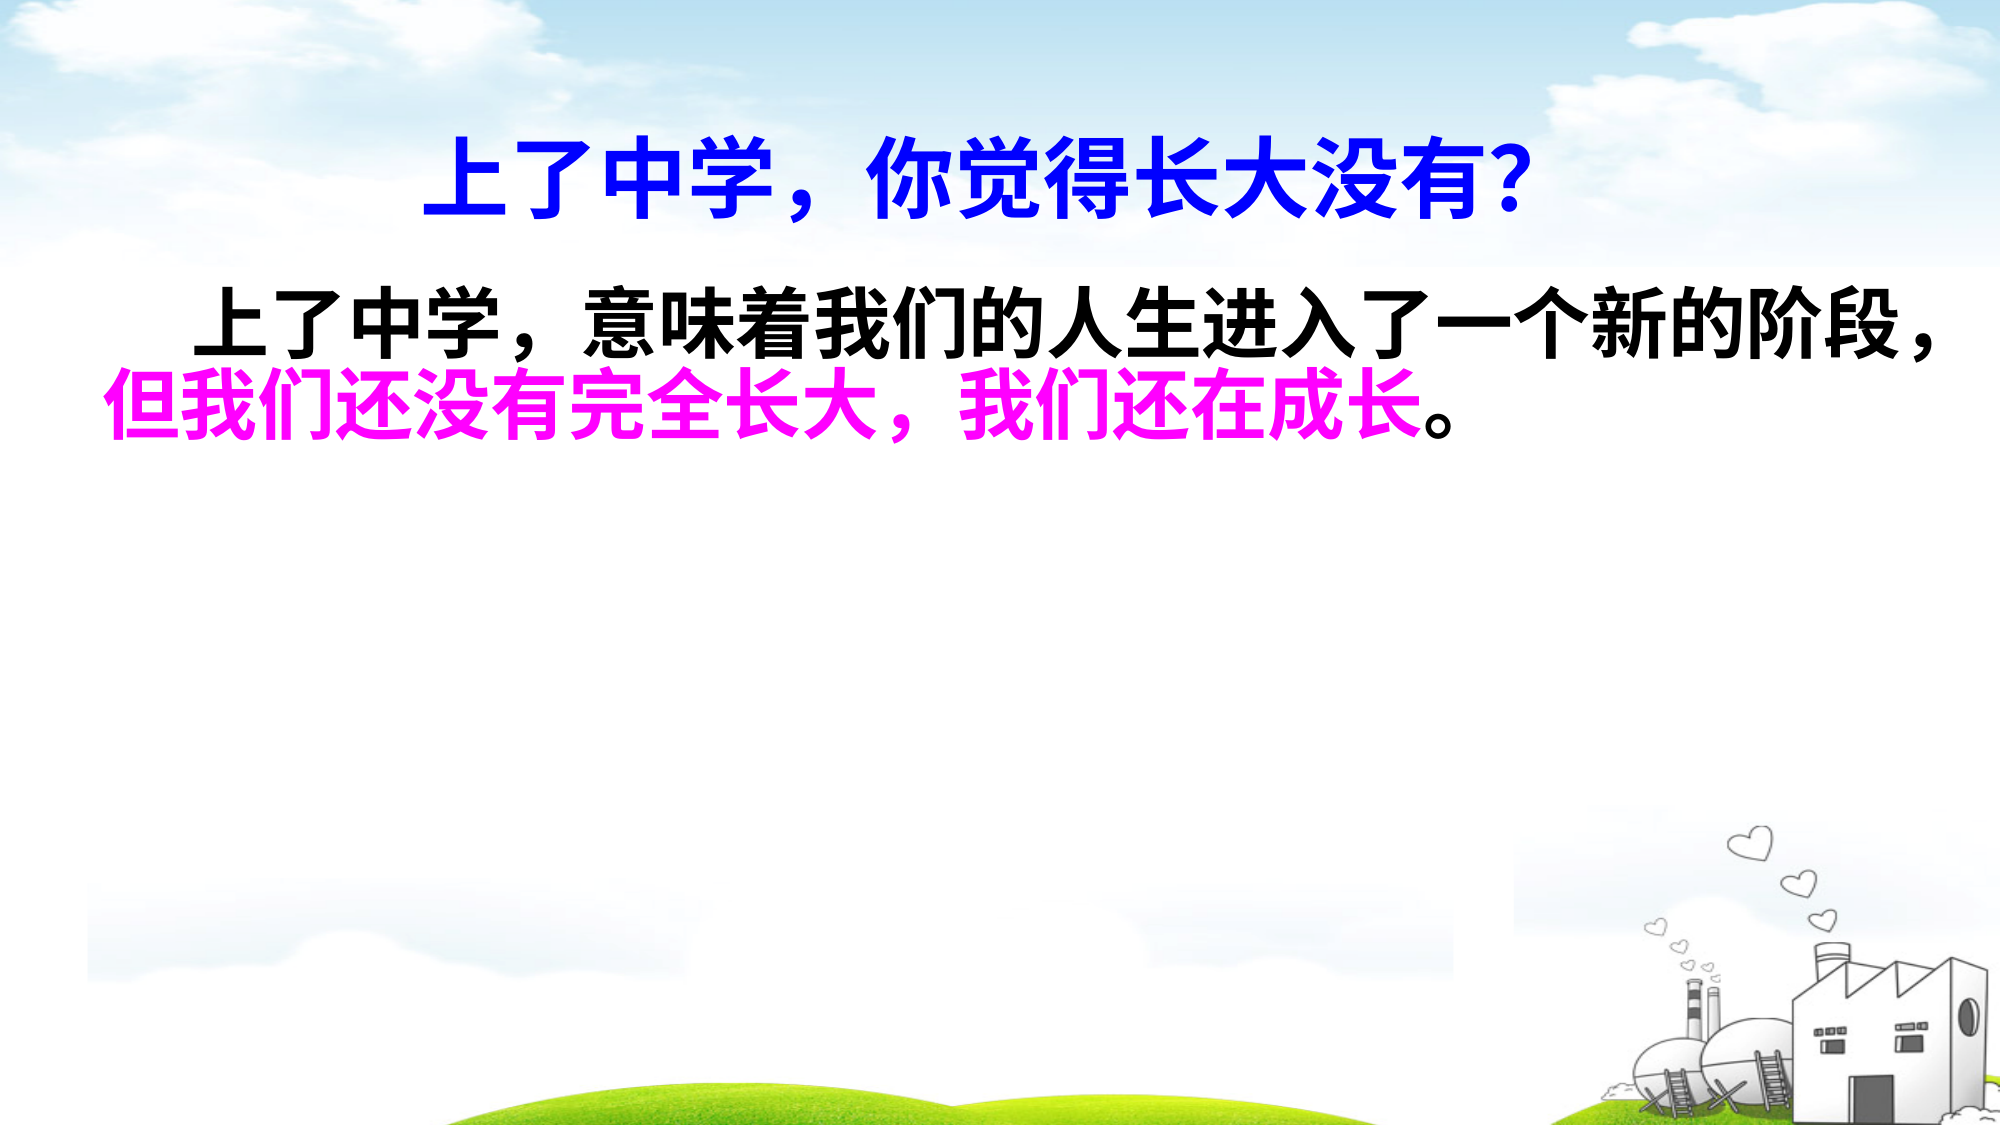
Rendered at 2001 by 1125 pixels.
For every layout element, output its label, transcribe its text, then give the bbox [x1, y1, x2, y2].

picture [87, 878, 1454, 1125]
picture [0, 0, 2000, 267]
text_box 上了中学，意味着我们的人生进入了一个新的阶段，但我们还没有完全长大，我们还在成长。 [87, 279, 1932, 457]
text_box 上了中学，你觉得长大没有？ [405, 115, 1593, 237]
picture [1513, 805, 2000, 1125]
